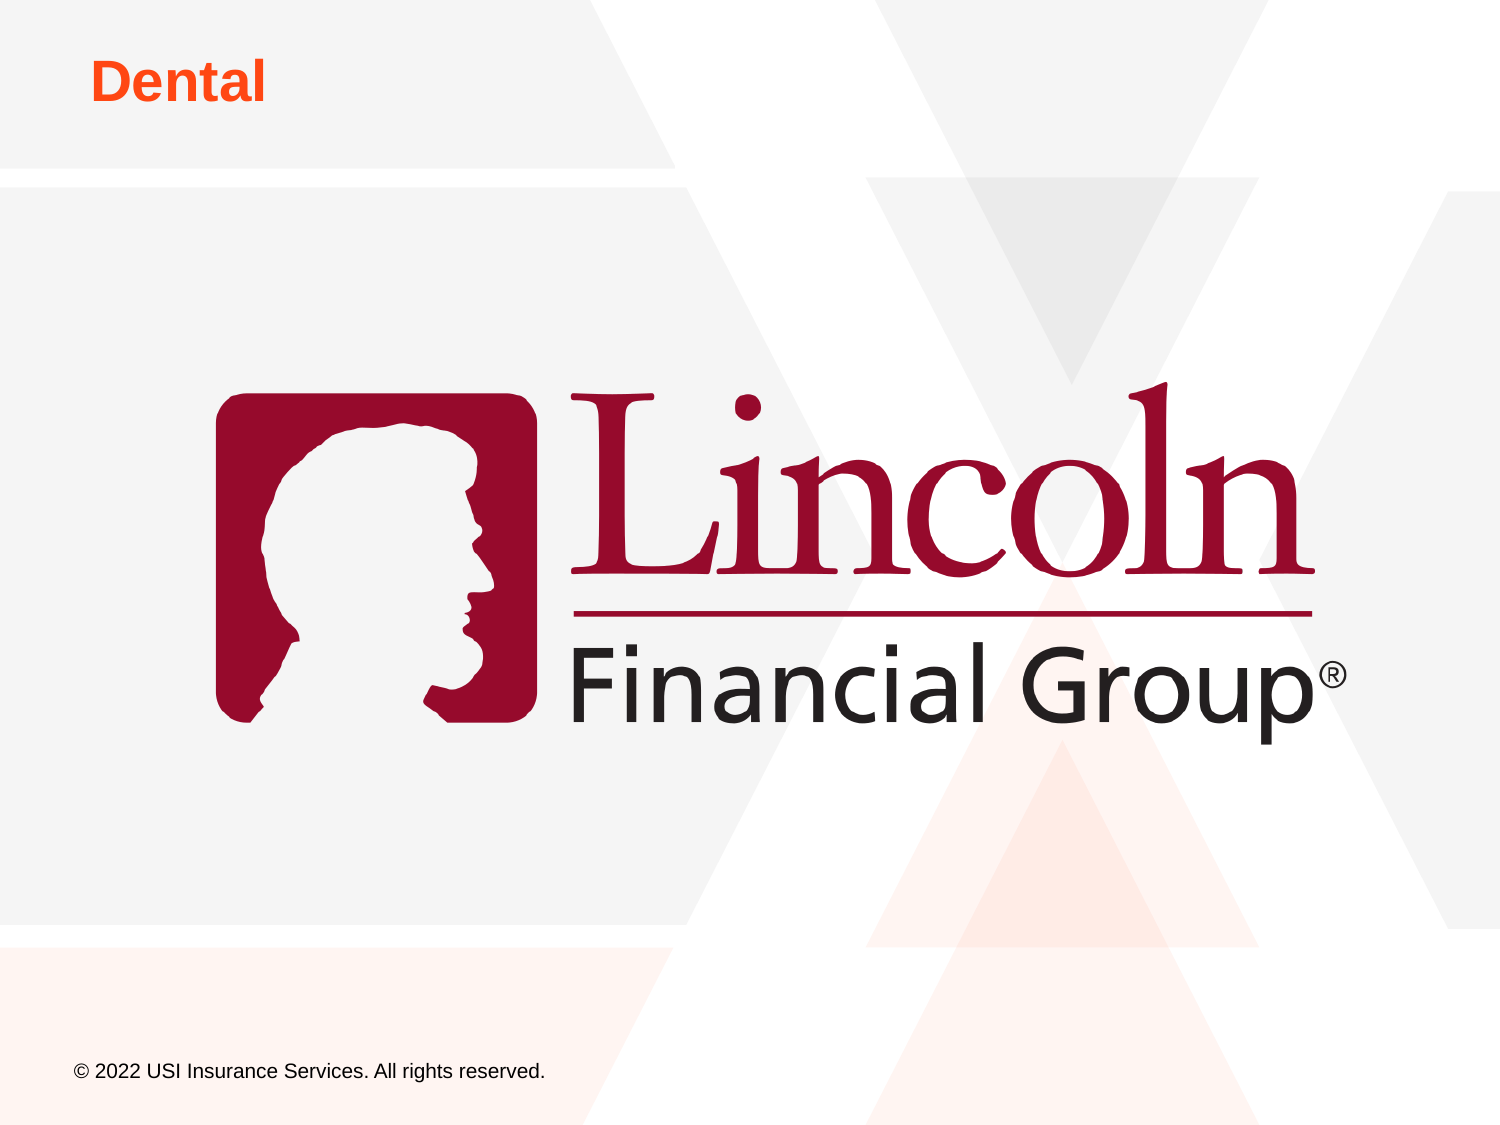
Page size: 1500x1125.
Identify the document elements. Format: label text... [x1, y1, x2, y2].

title Dental [75, 45, 1425, 188]
picture [212, 377, 1347, 747]
